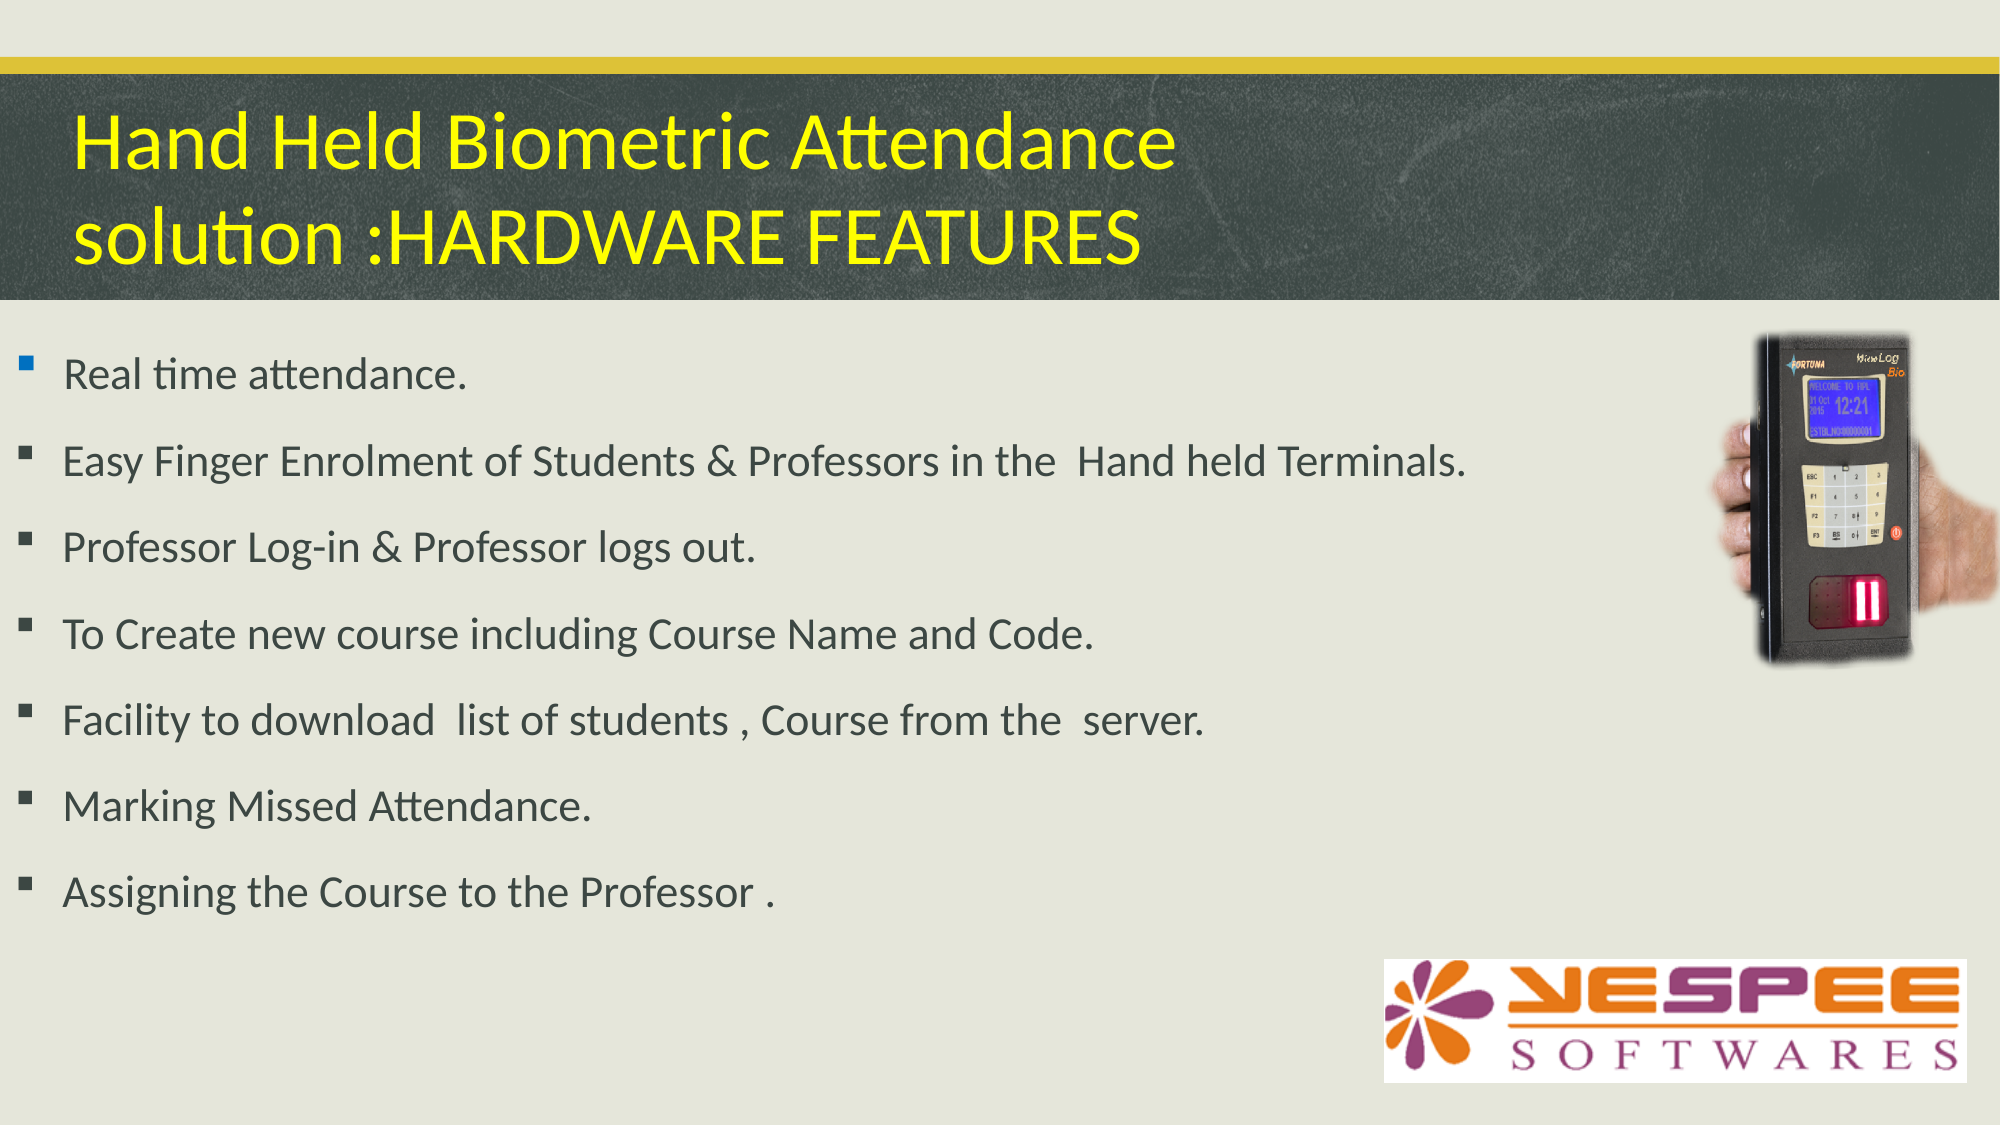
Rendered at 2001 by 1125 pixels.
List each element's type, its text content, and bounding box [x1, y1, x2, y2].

title Hand Held Biometric Attendance solution :HARDWARE FEATURES [57, 76, 1638, 300]
picture [1384, 959, 1967, 1083]
picture [1643, 316, 2000, 679]
text_box Real time attendance. Easy Finger Enrolment of Students & Professors in the Hand held Terminals. Professor Log-in & Professor logs out. To Create new course including Course Name and Code. Facility to download list of students , Course from the server. Marking Missed Attendance. Assigning the Course to the Professor . [0, 332, 1727, 970]
picture [0, 74, 2000, 300]
